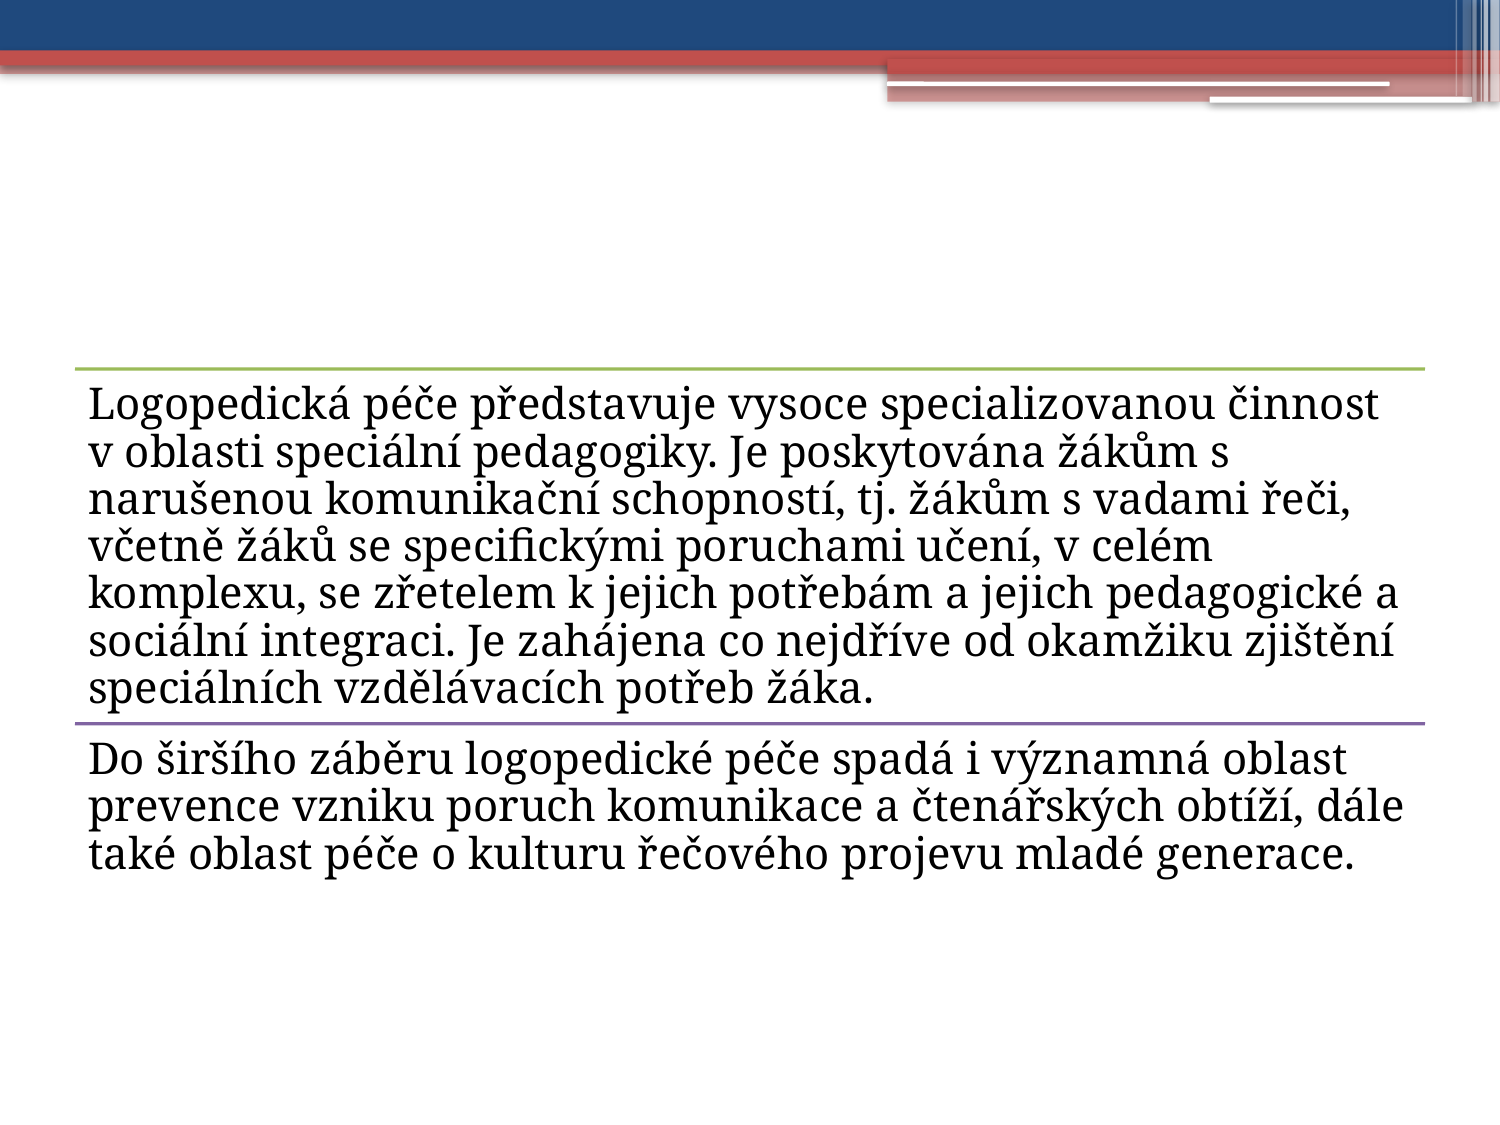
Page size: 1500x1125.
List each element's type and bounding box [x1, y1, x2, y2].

list [74, 368, 1426, 1079]
